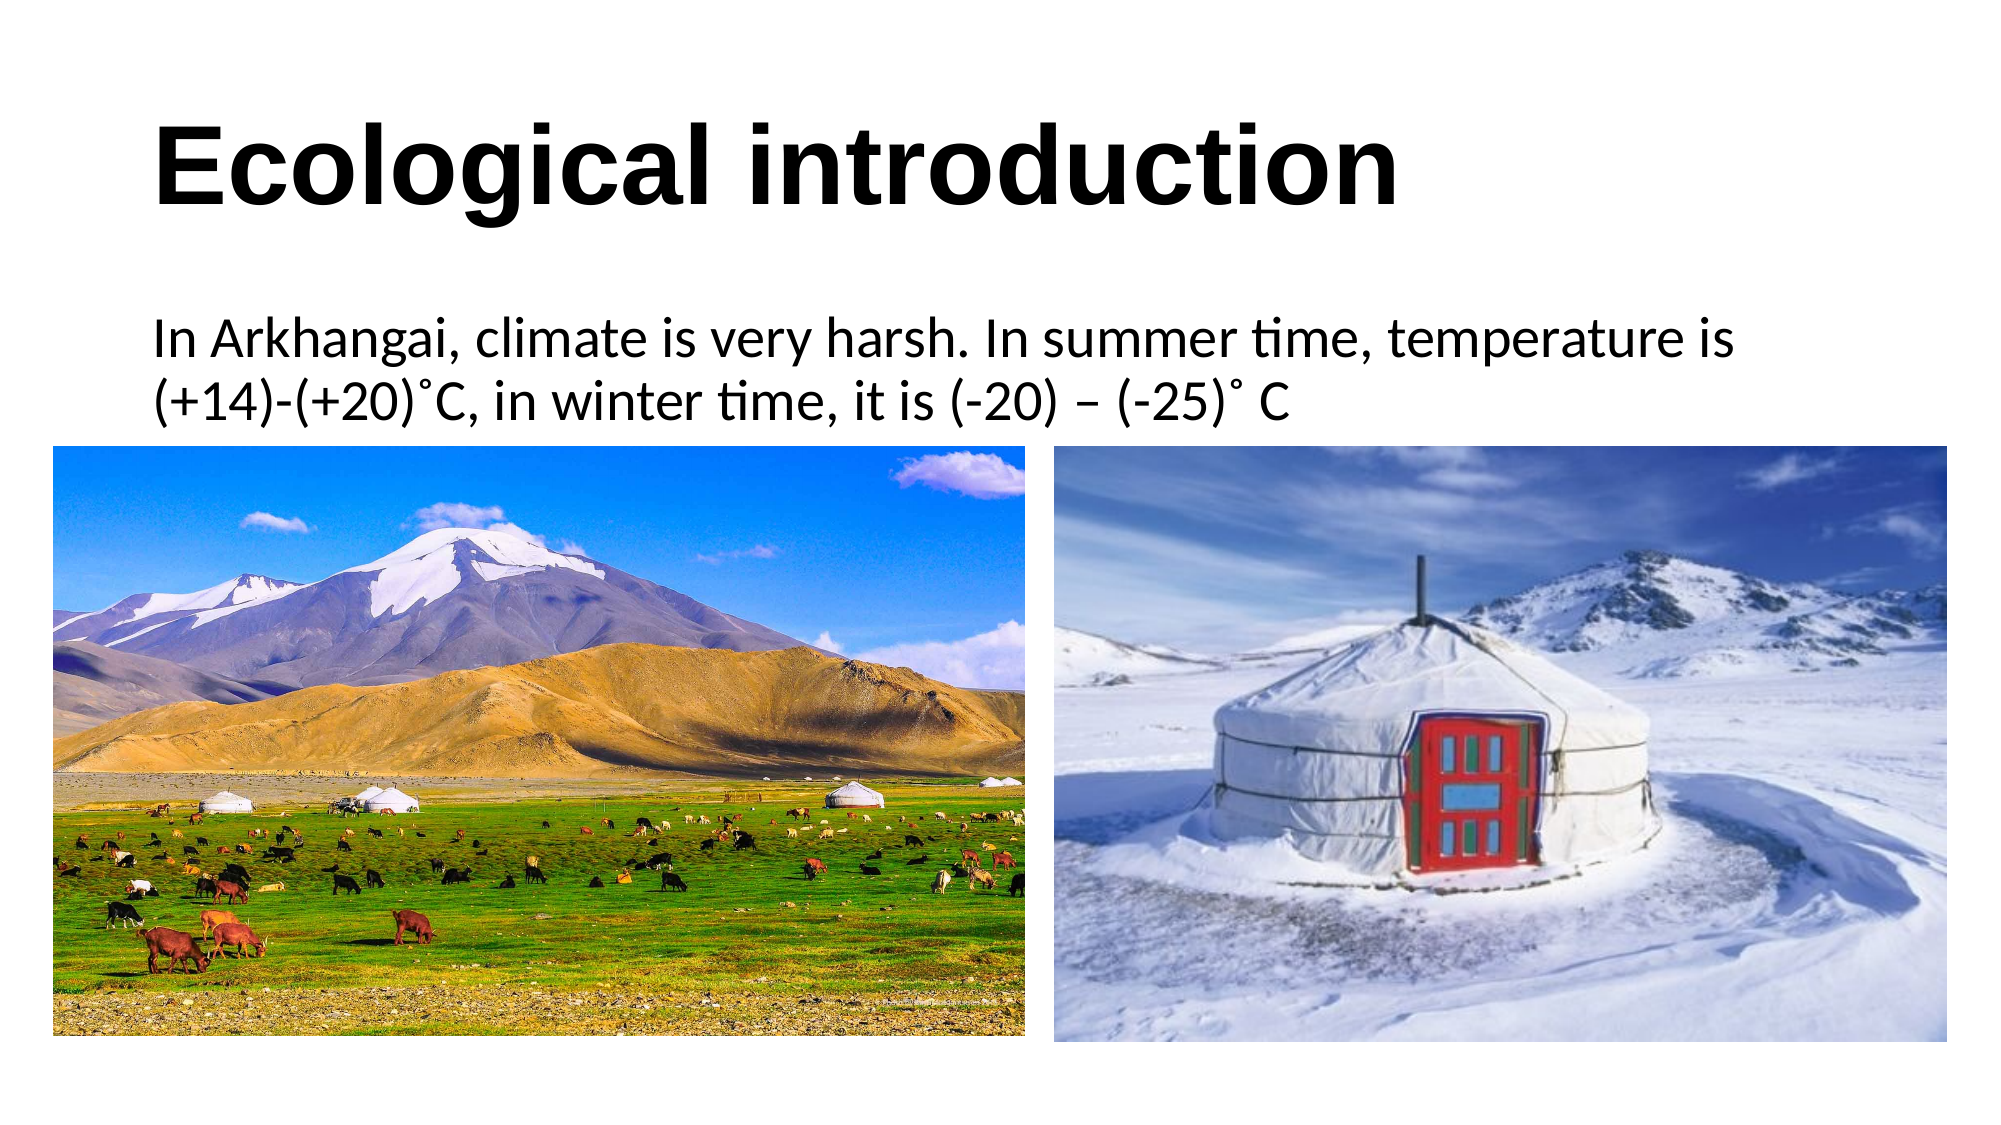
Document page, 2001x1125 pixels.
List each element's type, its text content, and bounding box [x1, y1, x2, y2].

picture [53, 446, 1025, 1036]
title Ecological introduction [137, 59, 1863, 278]
list In Arkhangai, climate is very harsh. In summer time, temperature is (+14)-(+20)˚C, in winter time, it is (-20) – (-25)˚ C [137, 299, 1863, 1014]
picture [1054, 446, 1947, 1042]
